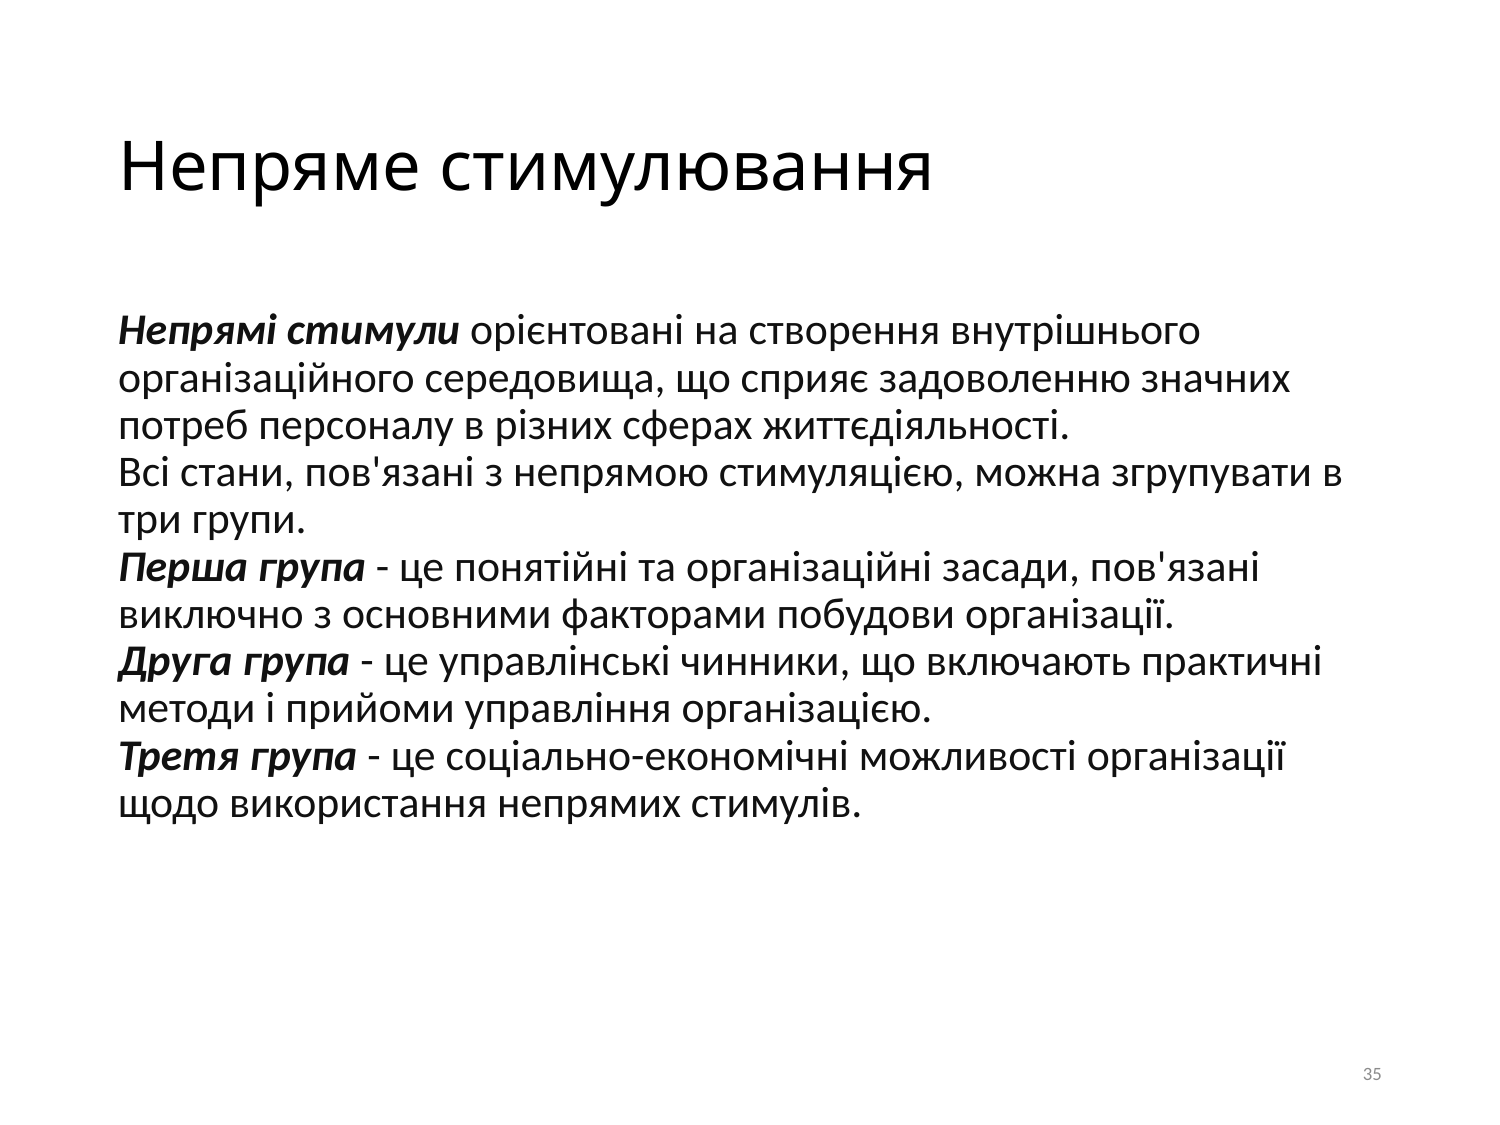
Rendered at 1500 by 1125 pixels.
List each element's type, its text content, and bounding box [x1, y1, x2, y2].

list Непрямі стимули орієнтовані на створення внутрішнього організаційного середовища, що сприяє задоволенню значних потреб персоналу в різних сферах життєдіяльності. Всі стани, пов'язані з непрямою стимуляцією, можна згрупувати в три групи. Перша група - це понятійні та організаційні засади, пов'язані виключно з основними факторами побудови організації. Друга група - це управлінські чинники, що включають практичні методи і прийоми управління організацією. Третя група - це соціально-економічні можливості організації щодо використання непрямих стимулів. [103, 299, 1397, 1014]
title Непряме стимулювання [103, 59, 1397, 278]
slide_number 35 [1059, 1042, 1397, 1103]
